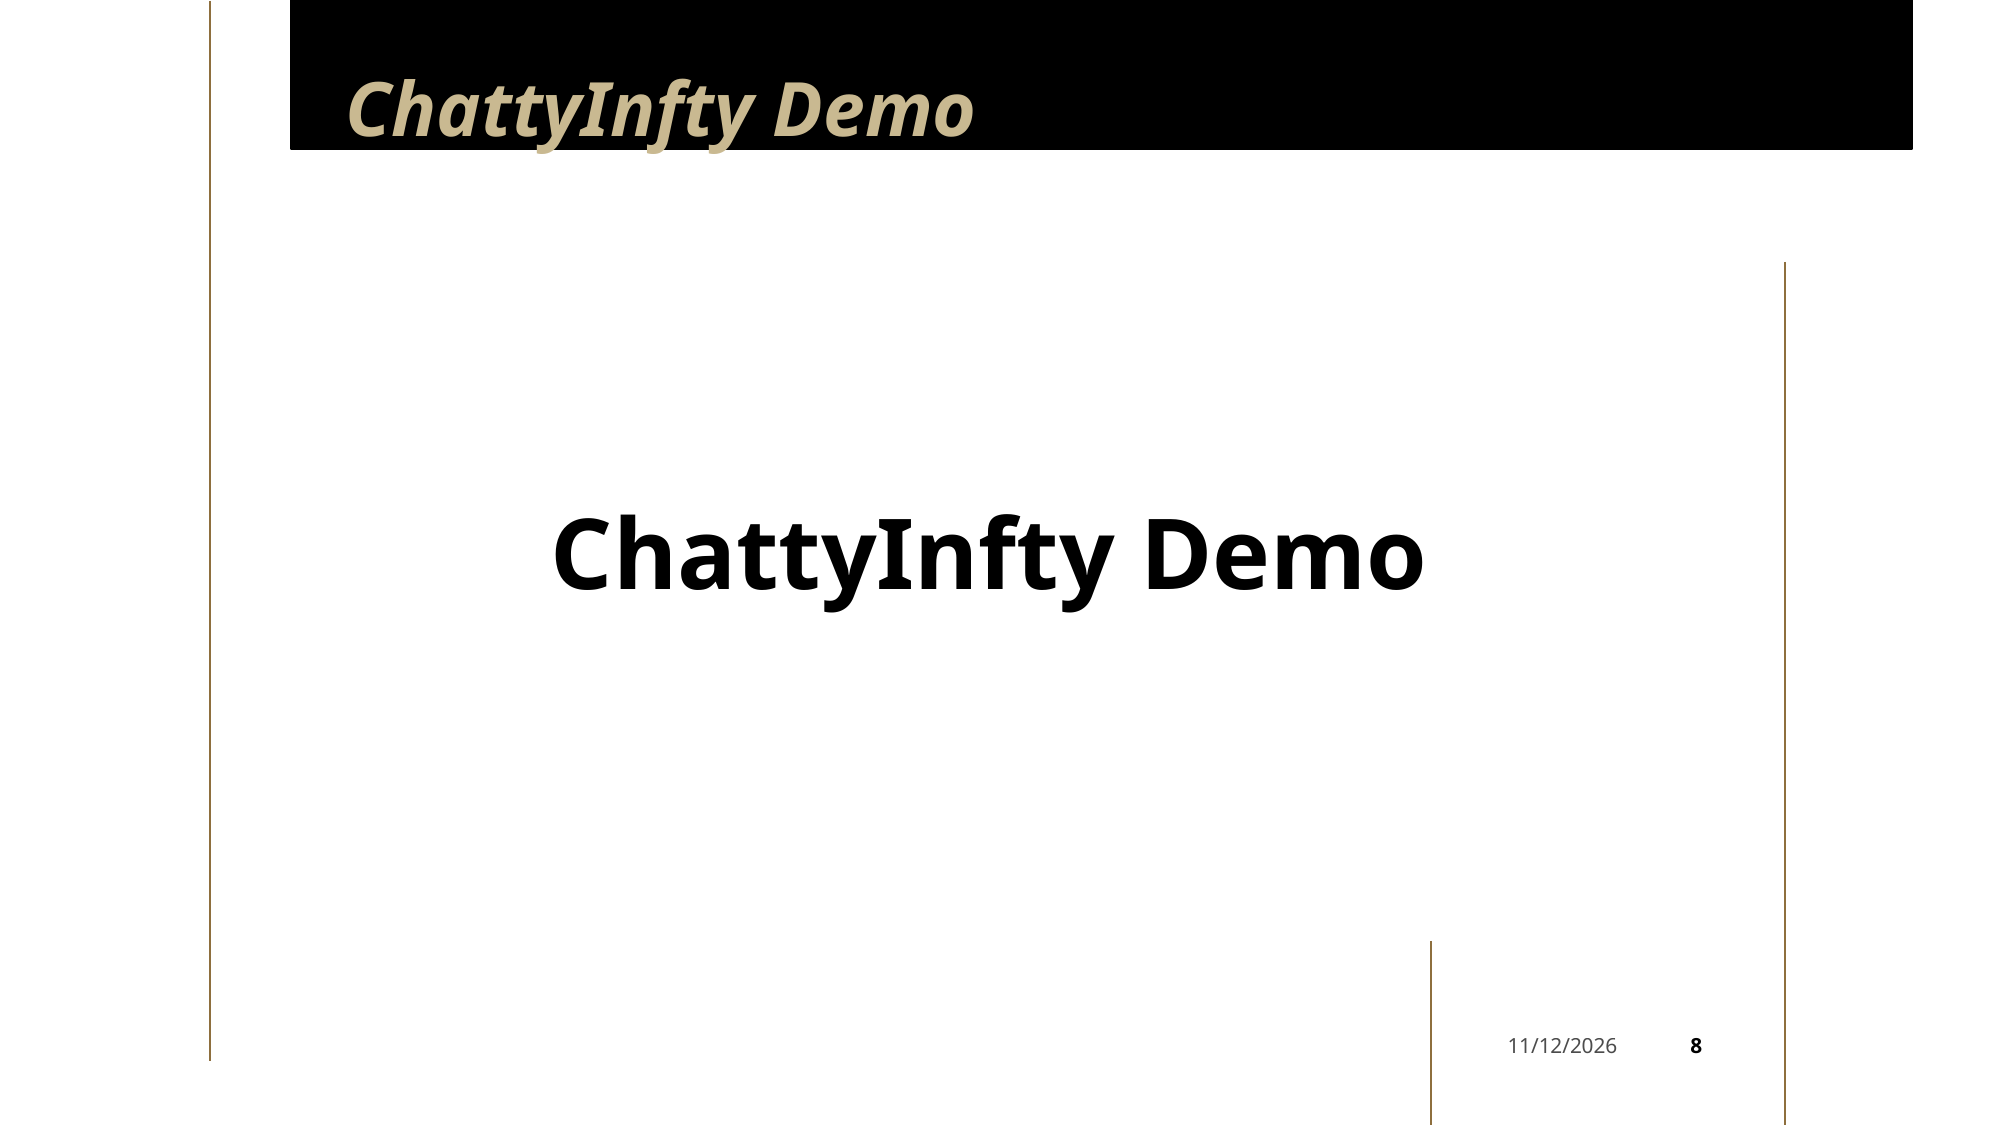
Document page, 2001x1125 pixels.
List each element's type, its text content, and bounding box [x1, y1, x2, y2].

title ChattyInfty Demo [343, 69, 1659, 159]
slide_number 8 [1656, 1017, 1737, 1078]
list ChattyInfty Demo [550, 491, 1450, 634]
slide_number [1464, 1020, 1632, 1074]
